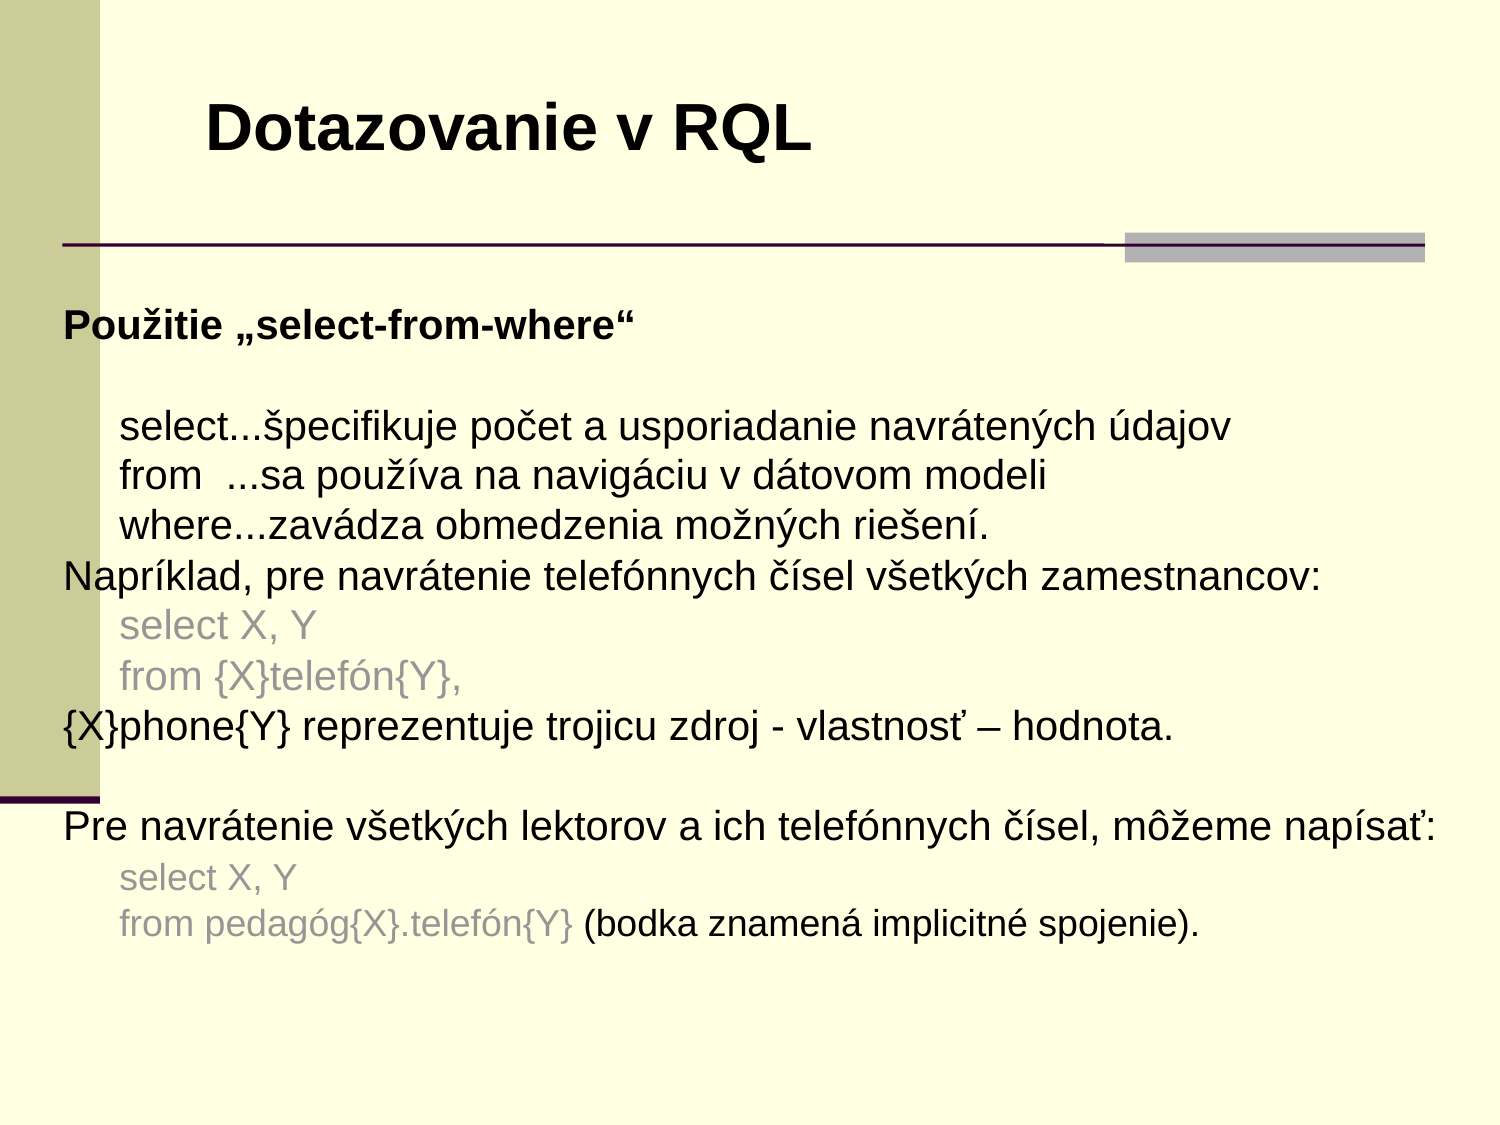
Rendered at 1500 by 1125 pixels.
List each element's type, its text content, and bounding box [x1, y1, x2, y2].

text_box Použitie „select-from-where“ select...špecifikuje počet a usporiadanie navrátených údajov from ...sa používa na navigáciu v dátovom modeli where...zavádza obmedzenia možných riešení. Napríklad, pre navrátenie telefónnych čísel všetkých zamestnancov: select X, Y from {X}telefón{Y}, {X}phone{Y} reprezentuje trojicu zdroj - vlastnosť – hodnota. Pre navrátenie všetkých lektorov a ich telefónnych čísel, môžeme napísať: select X, Y from pedagóg{X}.telefón{Y} (bodka znamená implicitné spojenie). [48, 290, 1500, 951]
text_box Dotazovanie v RQL [191, 76, 829, 172]
